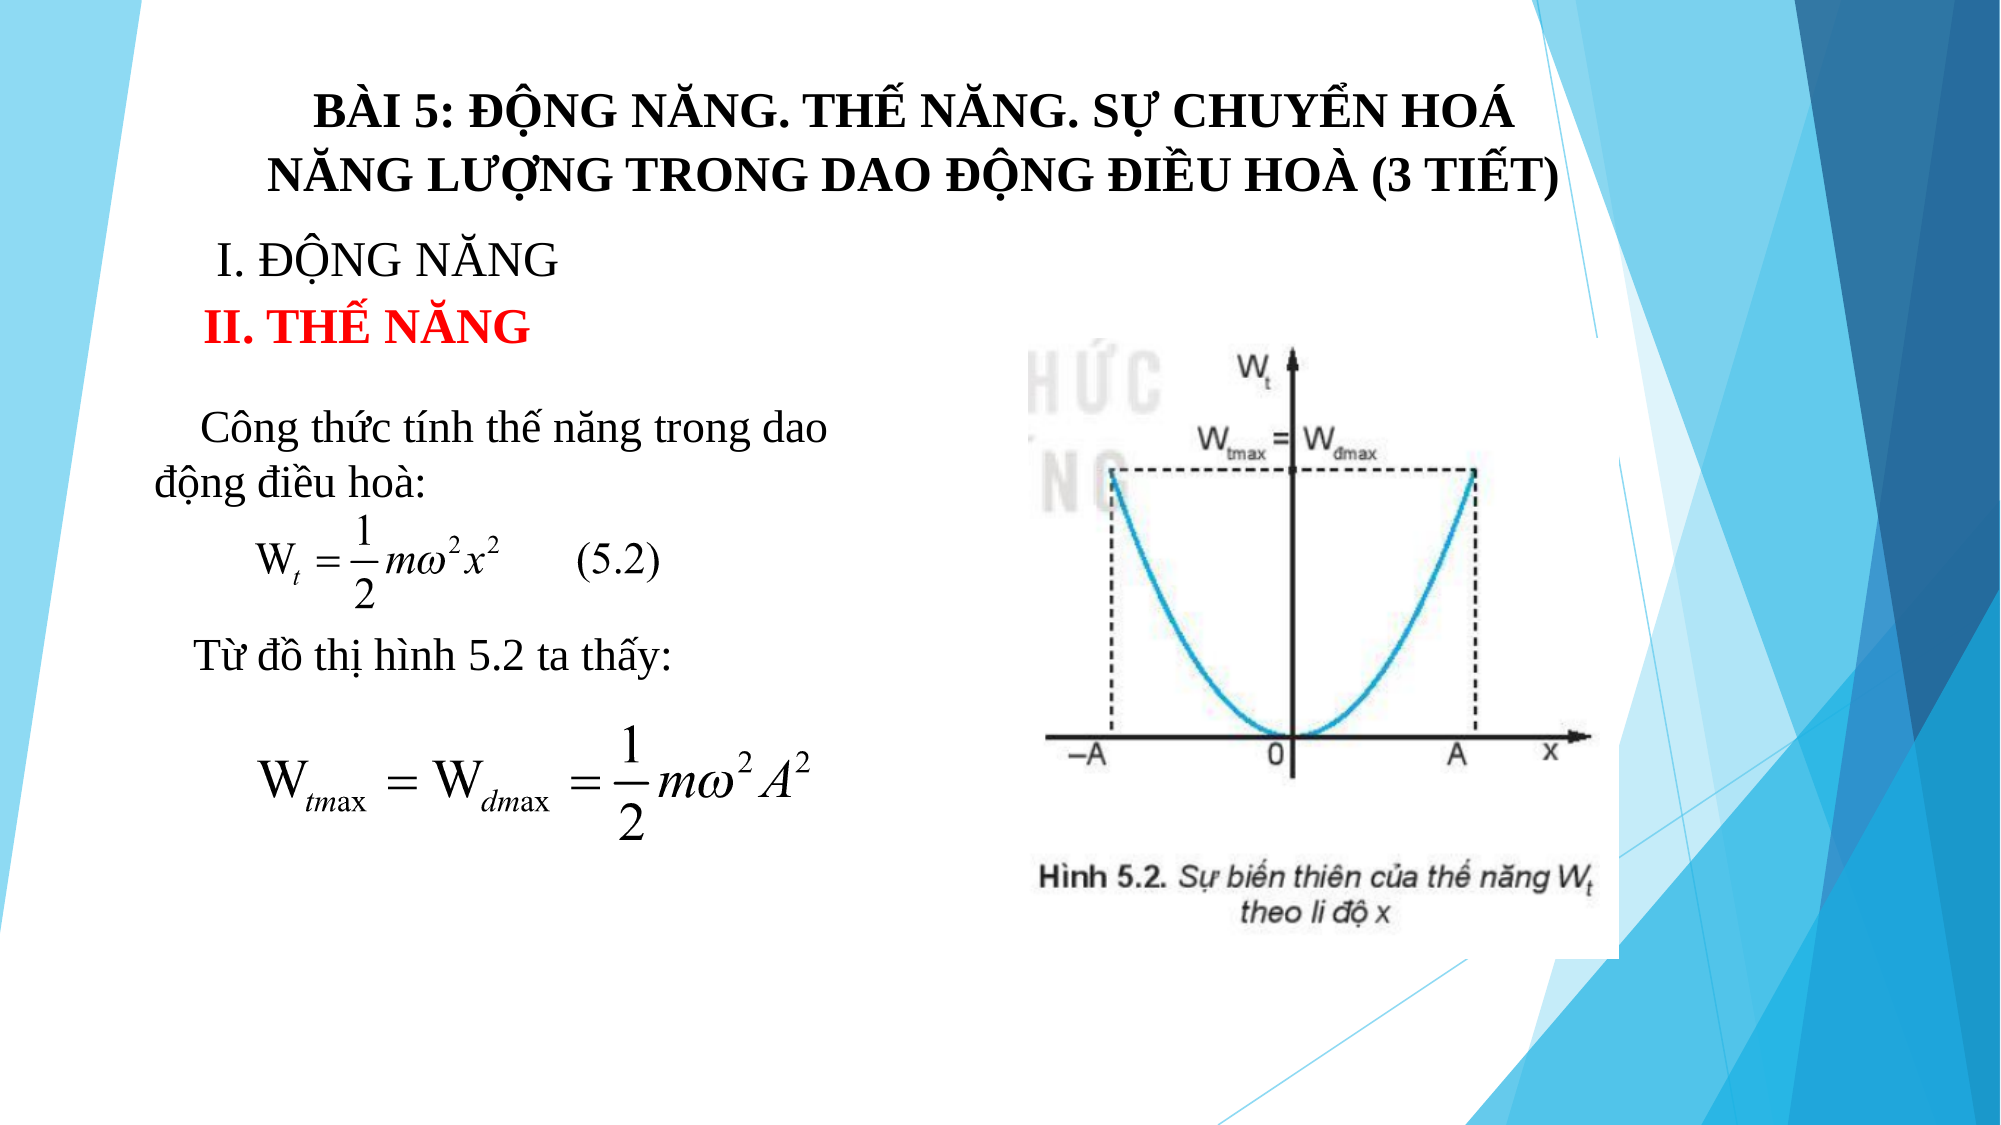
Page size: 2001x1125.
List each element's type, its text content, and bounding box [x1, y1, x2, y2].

picture [246, 710, 819, 853]
text_box Từ đồ thị hình 5.2 ta thấy: [109, 616, 860, 688]
text_box I. ĐỘNG NĂNG [135, 218, 575, 399]
picture [1028, 337, 1619, 959]
picture [246, 501, 667, 619]
text_box BÀI 5: ĐỘNG NĂNG. THẾ NĂNG. SỰ CHUYỂN HOÁ NĂNG LƯỢNG TRONG DAO ĐỘNG ĐIỀU HOÀ (3 TIẾT) [247, 66, 1582, 260]
text_box II. THẾ NĂNG [59, 285, 547, 466]
text_box Công thức tính thế năng trong dao động điều hoà: [139, 388, 890, 561]
